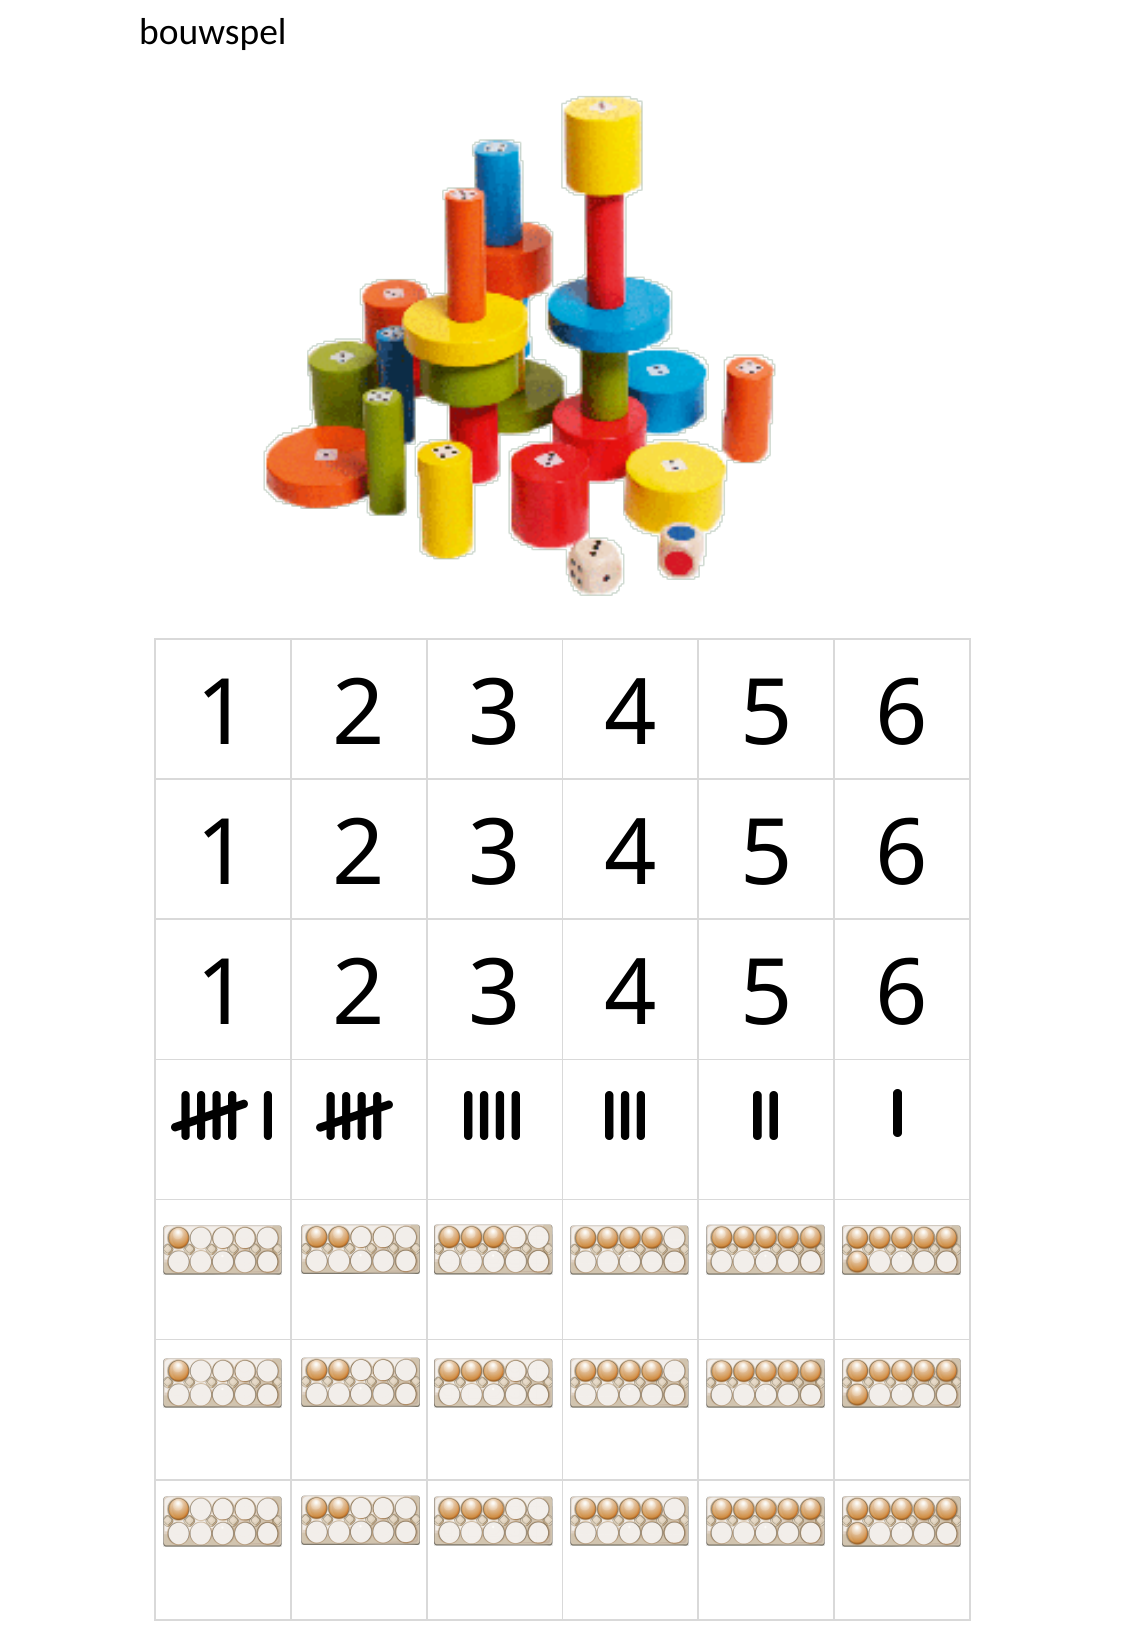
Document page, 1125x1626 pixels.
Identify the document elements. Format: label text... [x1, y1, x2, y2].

table_cell [835, 1481, 969, 1619]
table_cell 3 [428, 780, 562, 918]
table_cell [563, 1200, 697, 1339]
picture [842, 1225, 961, 1275]
picture [316, 1092, 393, 1140]
table_cell 1 [156, 920, 290, 1059]
table_header 1 [156, 640, 290, 778]
picture [433, 1358, 553, 1409]
table_header 6 [835, 640, 969, 778]
table_cell [563, 1481, 697, 1619]
picture [242, 24, 796, 676]
picture [171, 1091, 272, 1140]
picture [300, 1495, 420, 1545]
table_cell [563, 1340, 697, 1479]
table_cell [699, 1340, 833, 1479]
table_cell 1 [156, 780, 290, 918]
table_cell 2 [292, 920, 426, 1059]
picture [842, 1496, 961, 1547]
table_cell 4 [563, 780, 697, 918]
picture [893, 1089, 902, 1137]
table_cell [428, 1060, 562, 1199]
table_cell [699, 1481, 833, 1619]
table_header 2 [292, 676, 426, 778]
table_cell [428, 1200, 562, 1339]
picture [570, 1225, 689, 1275]
table_cell [156, 1200, 290, 1339]
picture [300, 1357, 420, 1407]
picture [433, 1224, 553, 1275]
picture [753, 1091, 778, 1140]
picture [842, 1358, 961, 1409]
table_cell [428, 1340, 562, 1479]
picture [605, 1091, 645, 1140]
table_header 4 [563, 676, 697, 778]
table_cell [699, 1060, 833, 1199]
table_cell [292, 1481, 426, 1619]
table_cell [835, 1200, 969, 1339]
table_cell 6 [835, 780, 969, 918]
picture [706, 1358, 825, 1409]
table_cell 3 [428, 920, 562, 1059]
picture [163, 1496, 282, 1547]
table_cell [835, 1340, 969, 1479]
table_cell 4 [563, 920, 697, 1059]
table_cell 5 [699, 780, 833, 918]
table_cell [156, 1481, 290, 1619]
table_cell [156, 1060, 290, 1199]
table_cell [292, 1060, 426, 1199]
table_cell [835, 1060, 969, 1199]
picture [163, 1358, 282, 1409]
table_cell 6 [835, 920, 969, 1059]
table_cell [292, 1340, 426, 1479]
table_cell [563, 1060, 697, 1199]
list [163, 1225, 282, 1275]
table_cell 2 [292, 780, 426, 918]
table_cell [156, 1340, 290, 1479]
table_cell 5 [699, 920, 833, 1059]
table_header 5 [699, 640, 833, 778]
table_cell [699, 1200, 833, 1339]
table_cell [292, 1200, 426, 1339]
picture [433, 1496, 553, 1546]
text_box bouwspel [124, 0, 419, 60]
picture [570, 1496, 689, 1546]
picture [706, 1496, 825, 1546]
table_cell [428, 1481, 562, 1619]
picture [570, 1358, 689, 1409]
picture [464, 1091, 520, 1140]
picture [706, 1224, 825, 1275]
picture [300, 1224, 420, 1274]
table_header 3 [428, 676, 562, 778]
